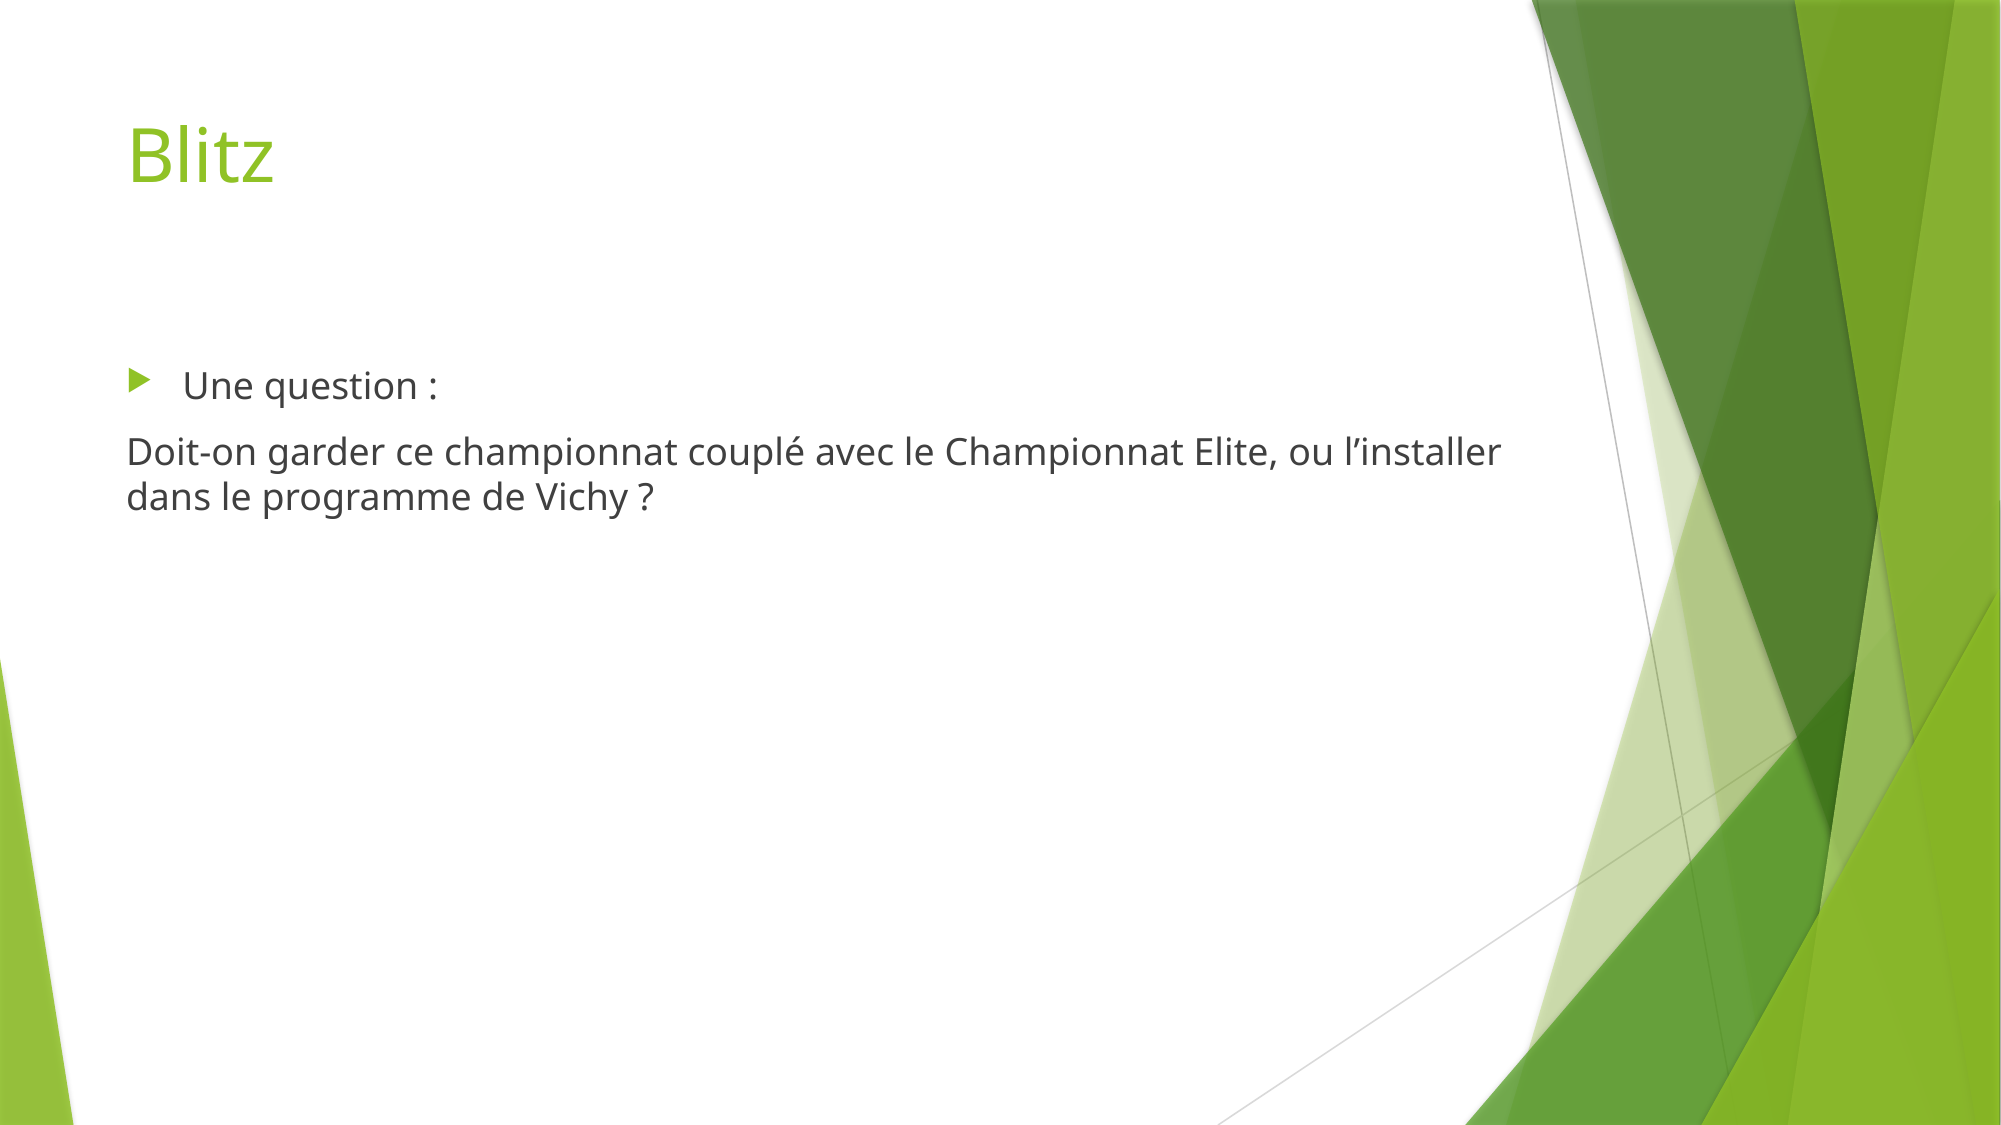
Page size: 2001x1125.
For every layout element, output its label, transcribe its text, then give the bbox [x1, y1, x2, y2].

list Une question : Doit-on garder ce championnat couplé avec le Championnat Elite, ou l’installer dans le programme de Vichy ? [111, 354, 1522, 992]
title Blitz [111, 99, 1522, 317]
